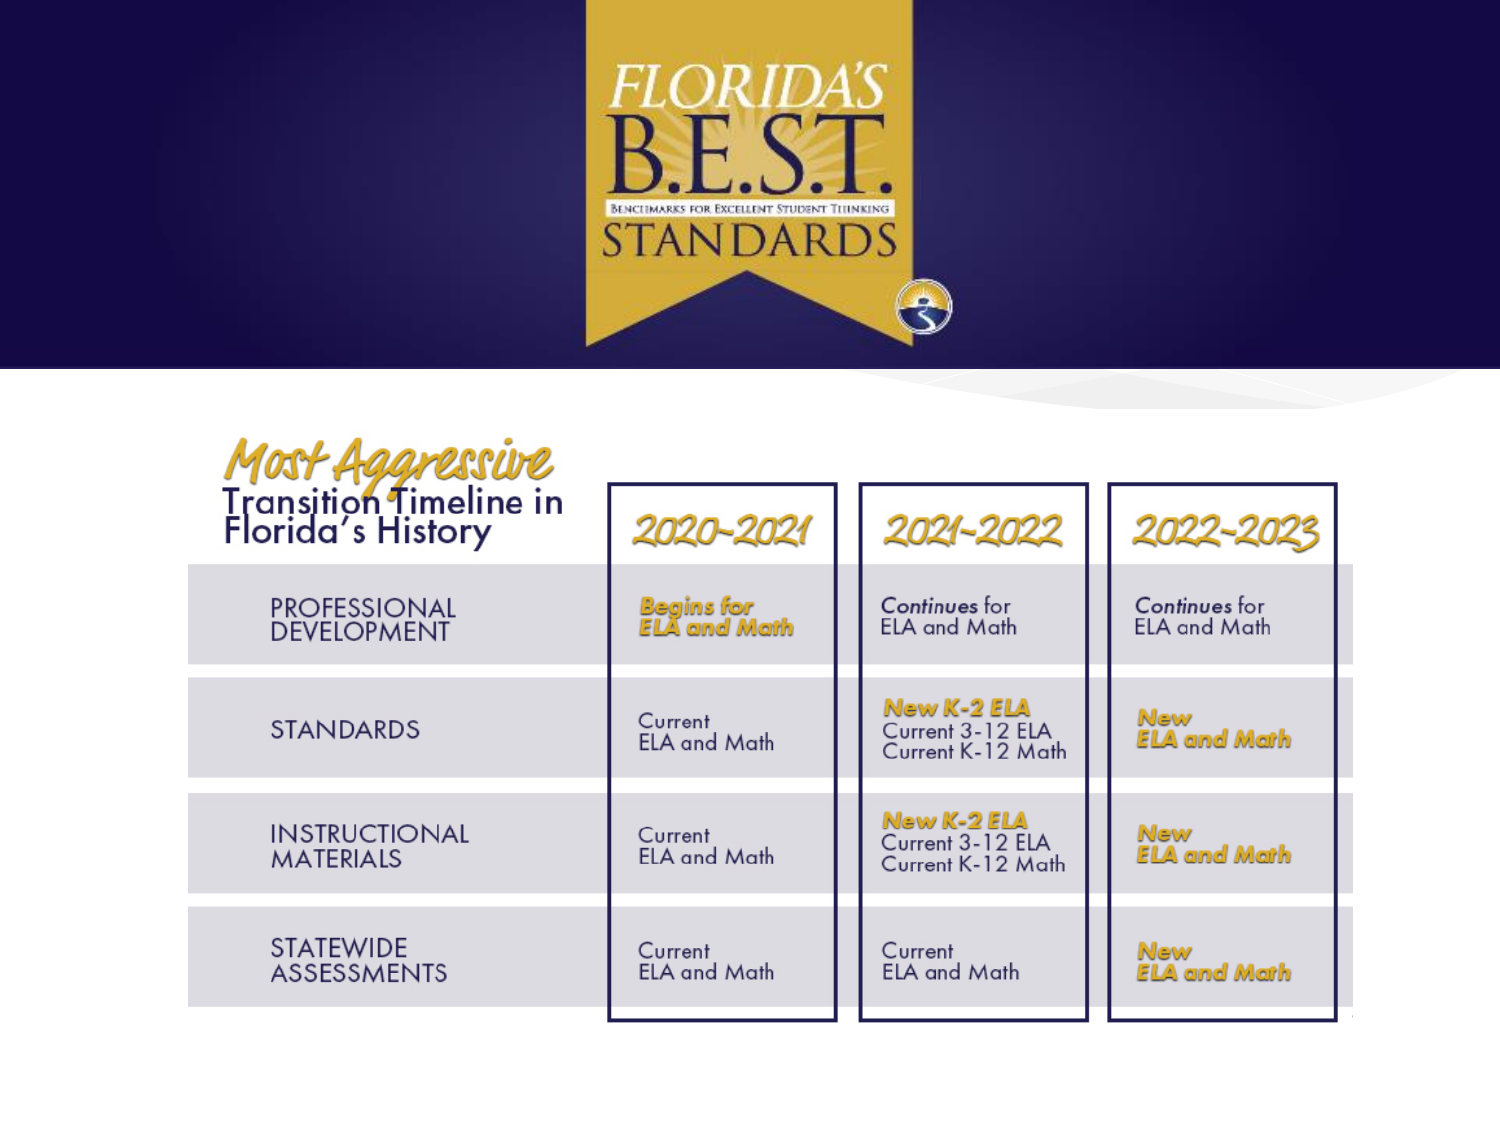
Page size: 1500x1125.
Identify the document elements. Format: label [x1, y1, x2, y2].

picture [0, 0, 1500, 369]
list [187, 409, 1353, 1039]
